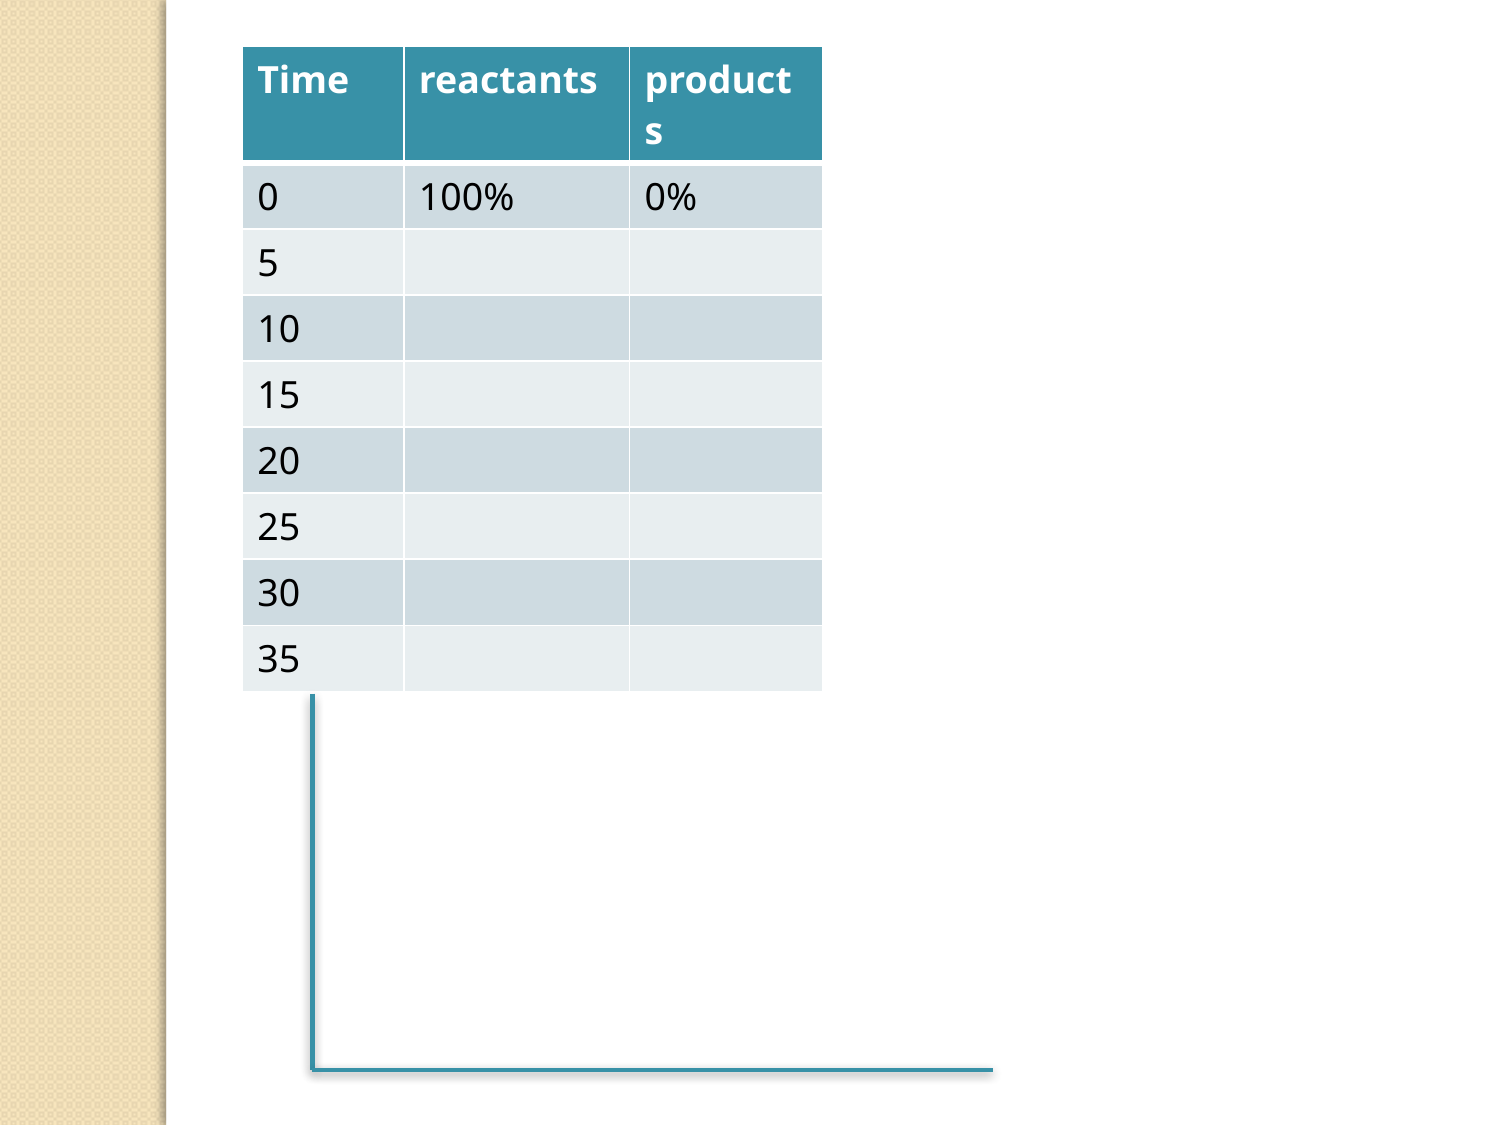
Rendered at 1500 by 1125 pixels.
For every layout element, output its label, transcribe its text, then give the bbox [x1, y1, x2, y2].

table_cell [405, 428, 629, 492]
table_cell [630, 494, 822, 558]
table_cell [405, 362, 629, 426]
table_header products [630, 47, 822, 160]
table_cell 15 [243, 362, 403, 426]
table_cell 30 [243, 560, 403, 625]
table_header reactants [405, 47, 629, 160]
table_cell [630, 428, 822, 492]
table_cell [630, 296, 822, 360]
table_cell 20 [243, 428, 403, 492]
table_cell 10 [243, 296, 403, 360]
table_cell 0% [630, 166, 822, 228]
table_cell [405, 296, 629, 360]
table_cell [630, 230, 822, 294]
table_cell [405, 560, 629, 625]
table_cell 25 [243, 494, 403, 558]
table_cell 0 [243, 166, 403, 228]
table_cell [630, 362, 822, 426]
table_cell [630, 626, 822, 691]
table_cell 100% [405, 166, 629, 228]
table_cell 35 [243, 626, 403, 691]
table_cell [405, 230, 629, 294]
table_header Time [243, 47, 403, 160]
table_cell 5 [243, 230, 403, 294]
table_cell [405, 494, 629, 558]
table_cell [630, 560, 822, 625]
table_cell [405, 626, 629, 691]
